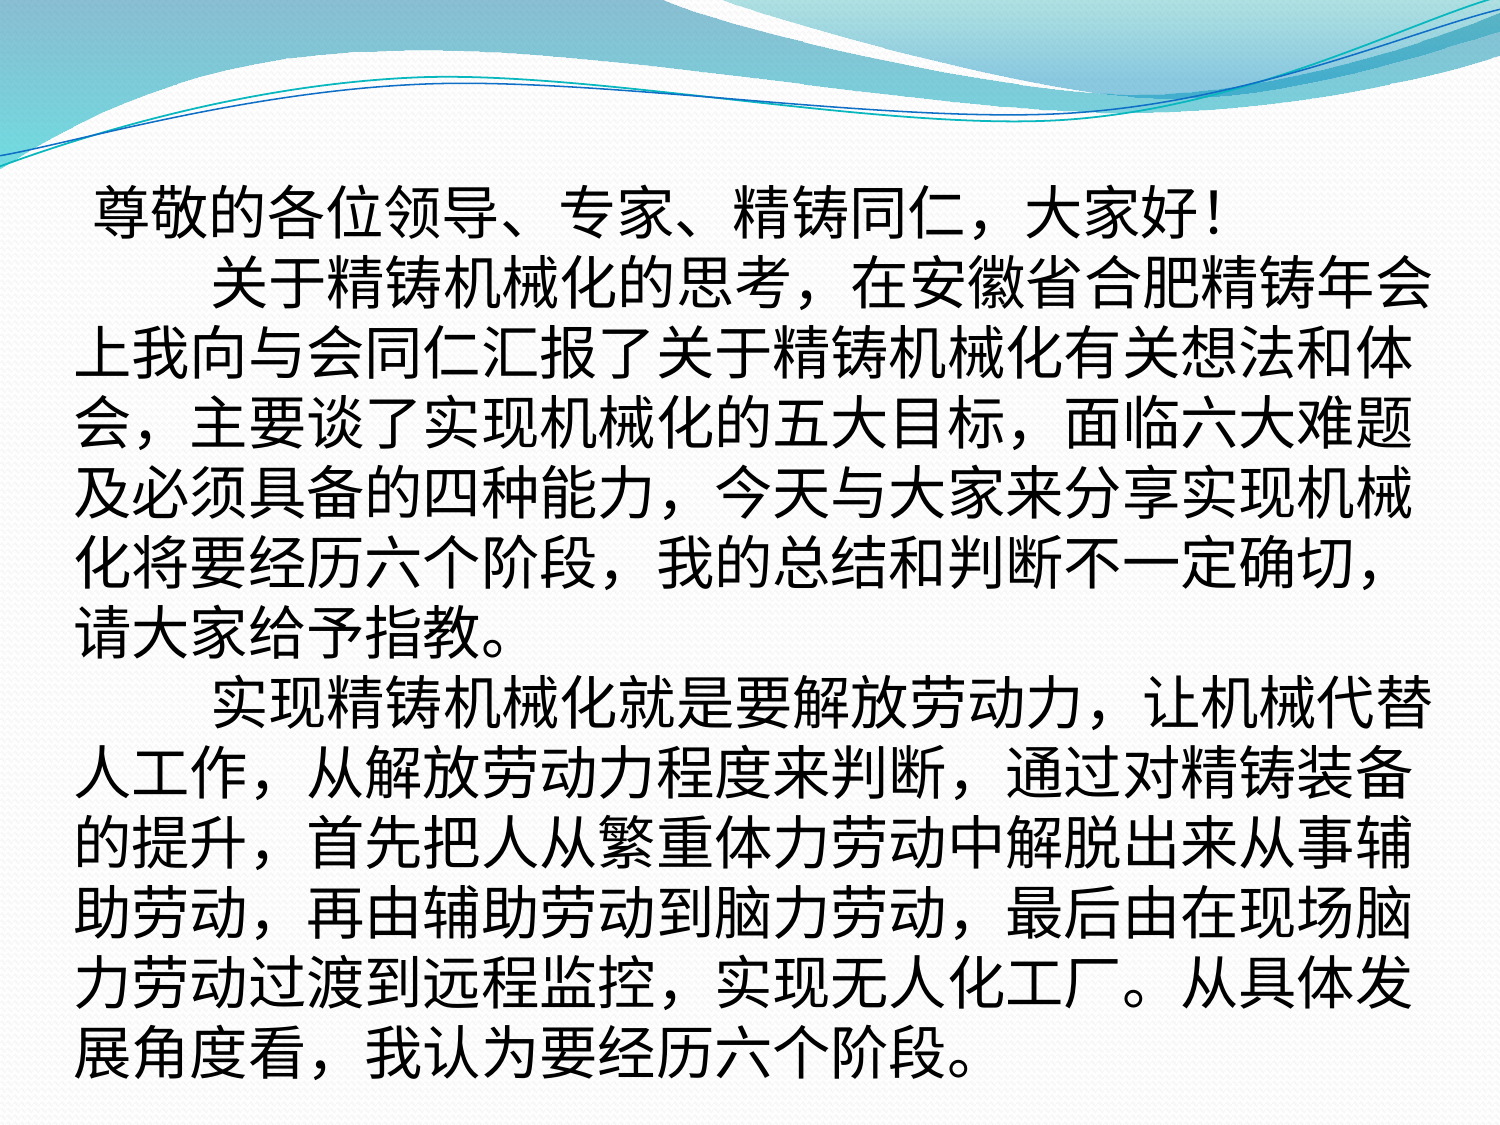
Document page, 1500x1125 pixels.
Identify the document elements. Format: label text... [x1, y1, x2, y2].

text_box 尊敬的各位领导、专家、精铸同仁，大家好！ 关于精铸机械化的思考，在安徽省合肥精铸年会上我向与会同仁汇报了关于精铸机械化有关想法和体会，主要谈了实现机械化的五大目标，面临六大难题及必须具备的四种能力，今天与大家来分享实现机械化将要经历六个阶段，我的总结和判断不一定确切，请大家给予指教。 实现精铸机械化就是要解放劳动力，让机械代替人工作，从解放劳动力程度来判断，通过对精铸装备的提升，首先把人从繁重体力劳动中解脱出来从事辅助劳动，再由辅助劳动到脑力劳动，最后由在现场脑力劳动过渡到远程监控，实现无人化工厂。从具体发展角度看，我认为要经历六个阶段。 [58, 168, 1453, 1094]
